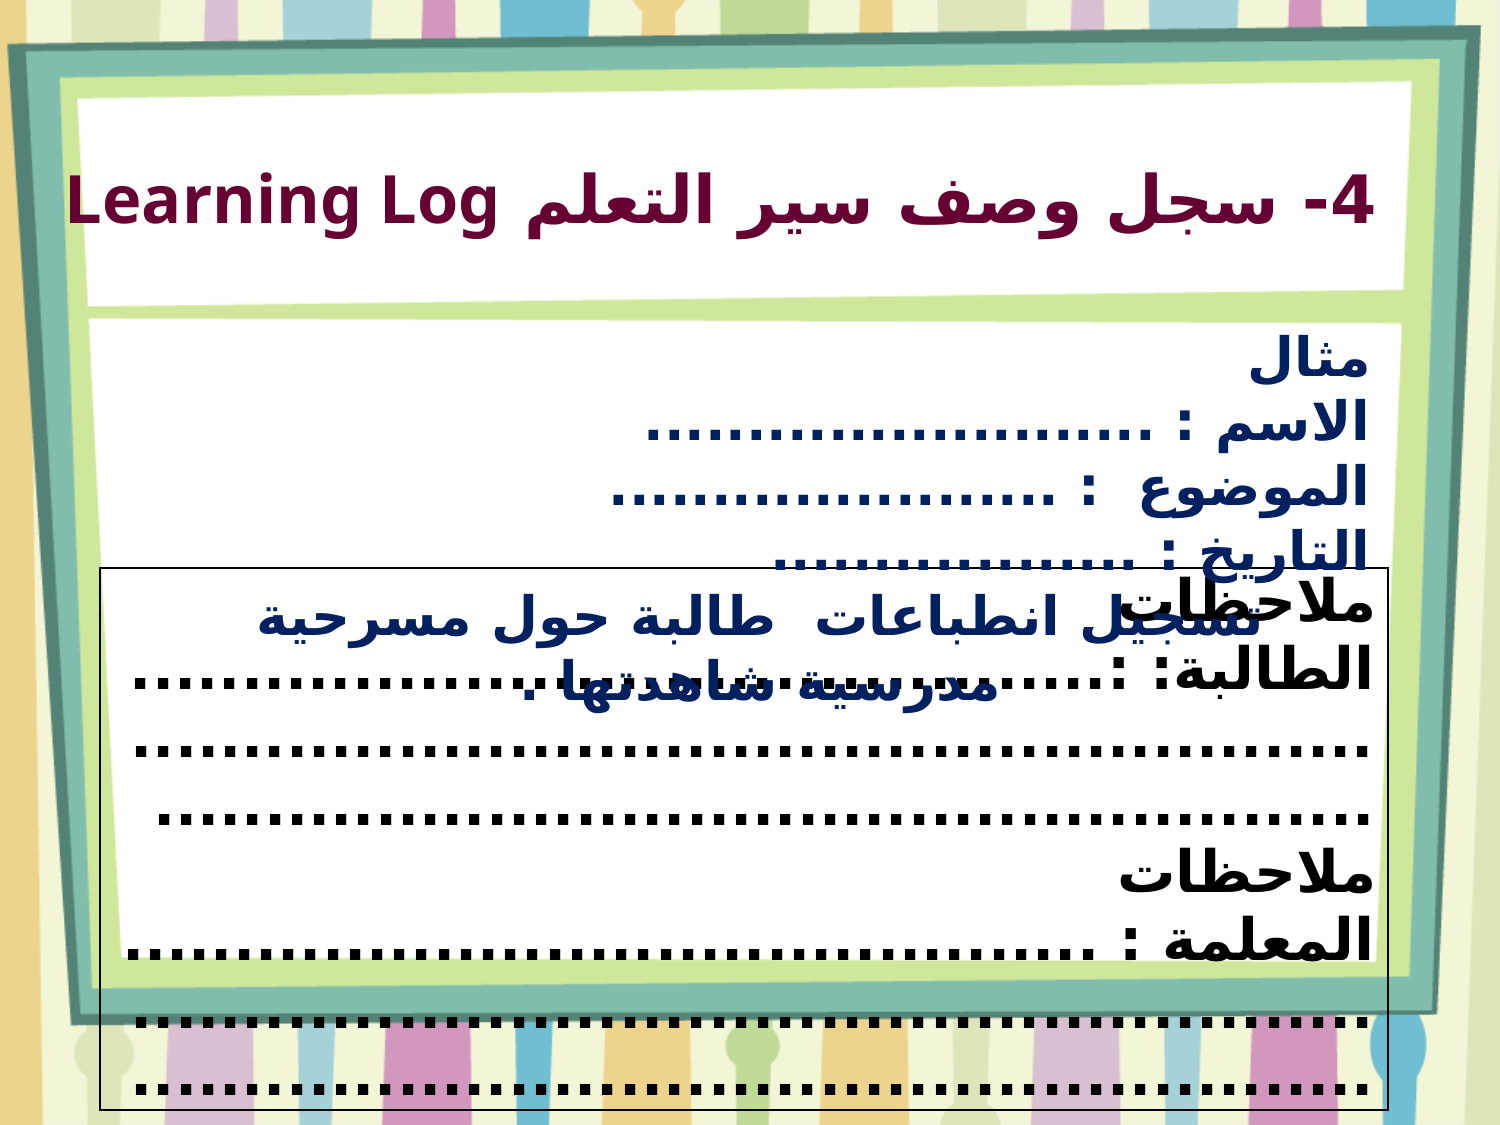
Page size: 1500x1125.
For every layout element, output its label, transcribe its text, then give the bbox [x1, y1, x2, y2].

picture [0, 0, 1500, 1125]
table_header ملاحظات الطالبة: :........................................................................................................................................................... ملاحظات المعلمة : ............................................................................................................................................................ [101, 569, 1387, 1109]
text_box مثال الاسم : ......................... الموضوع : ...................... التاريخ : .................. تسجيل انطباعات طالبة حول مسرحية مدرسية شاهدتها . [135, 314, 1386, 719]
text_box 4- سجل وصف سير التعلم Learning Log [29, 109, 1392, 237]
